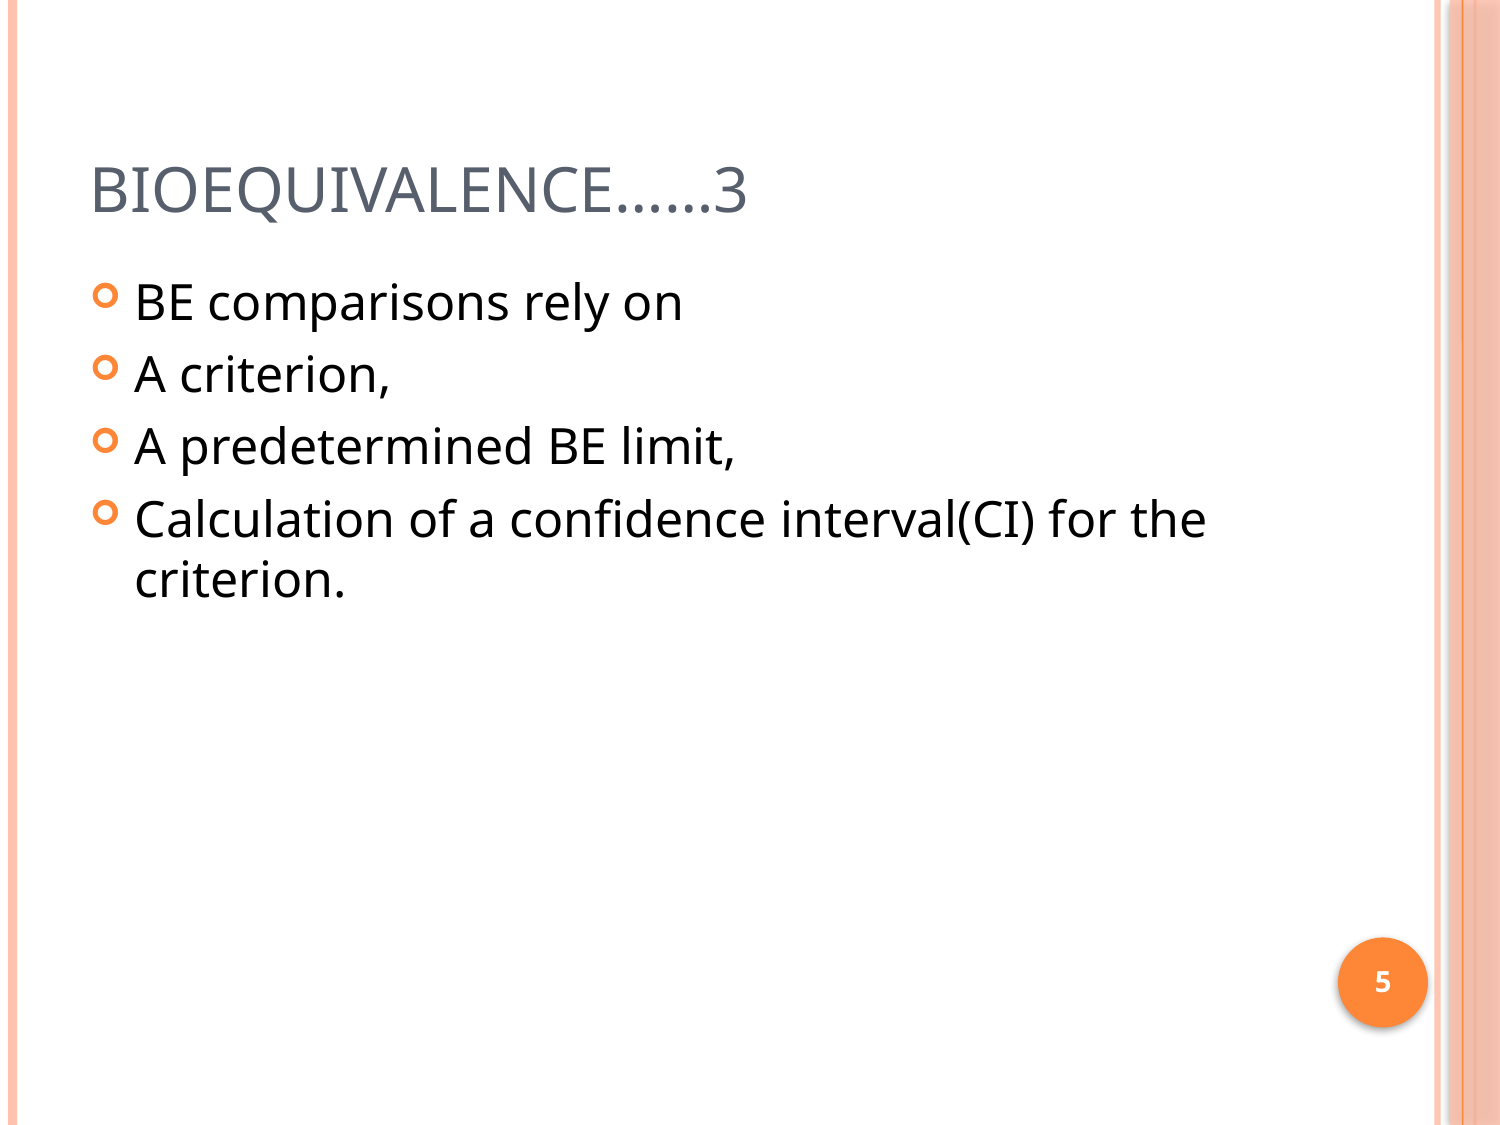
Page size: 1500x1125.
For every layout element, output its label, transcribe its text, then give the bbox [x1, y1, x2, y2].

list BE comparisons rely on A criterion, A predetermined BE limit, Calculation of a confidence interval(CI) for the criterion. [75, 262, 1300, 1062]
slide_number 5 [1333, 940, 1434, 1027]
title BIOEQUIVALENCE……3 [75, 45, 1300, 233]
